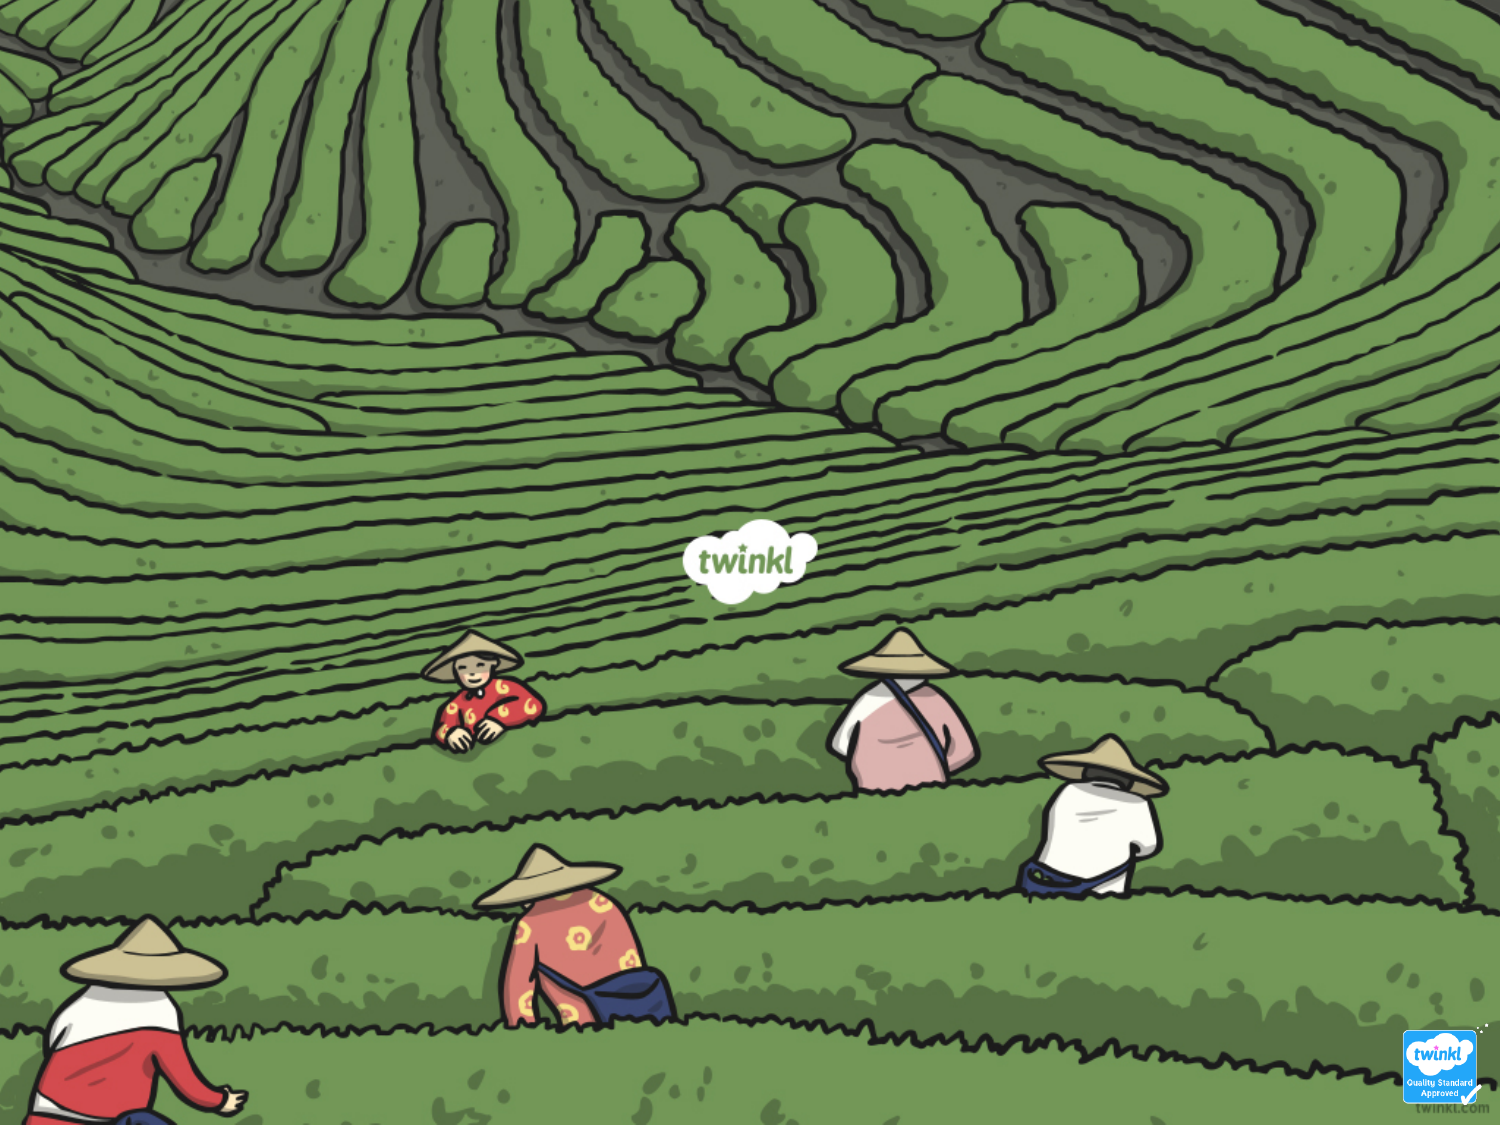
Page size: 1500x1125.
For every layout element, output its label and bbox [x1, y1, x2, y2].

text_box [631, 483, 868, 652]
picture [0, 0, 1500, 1125]
